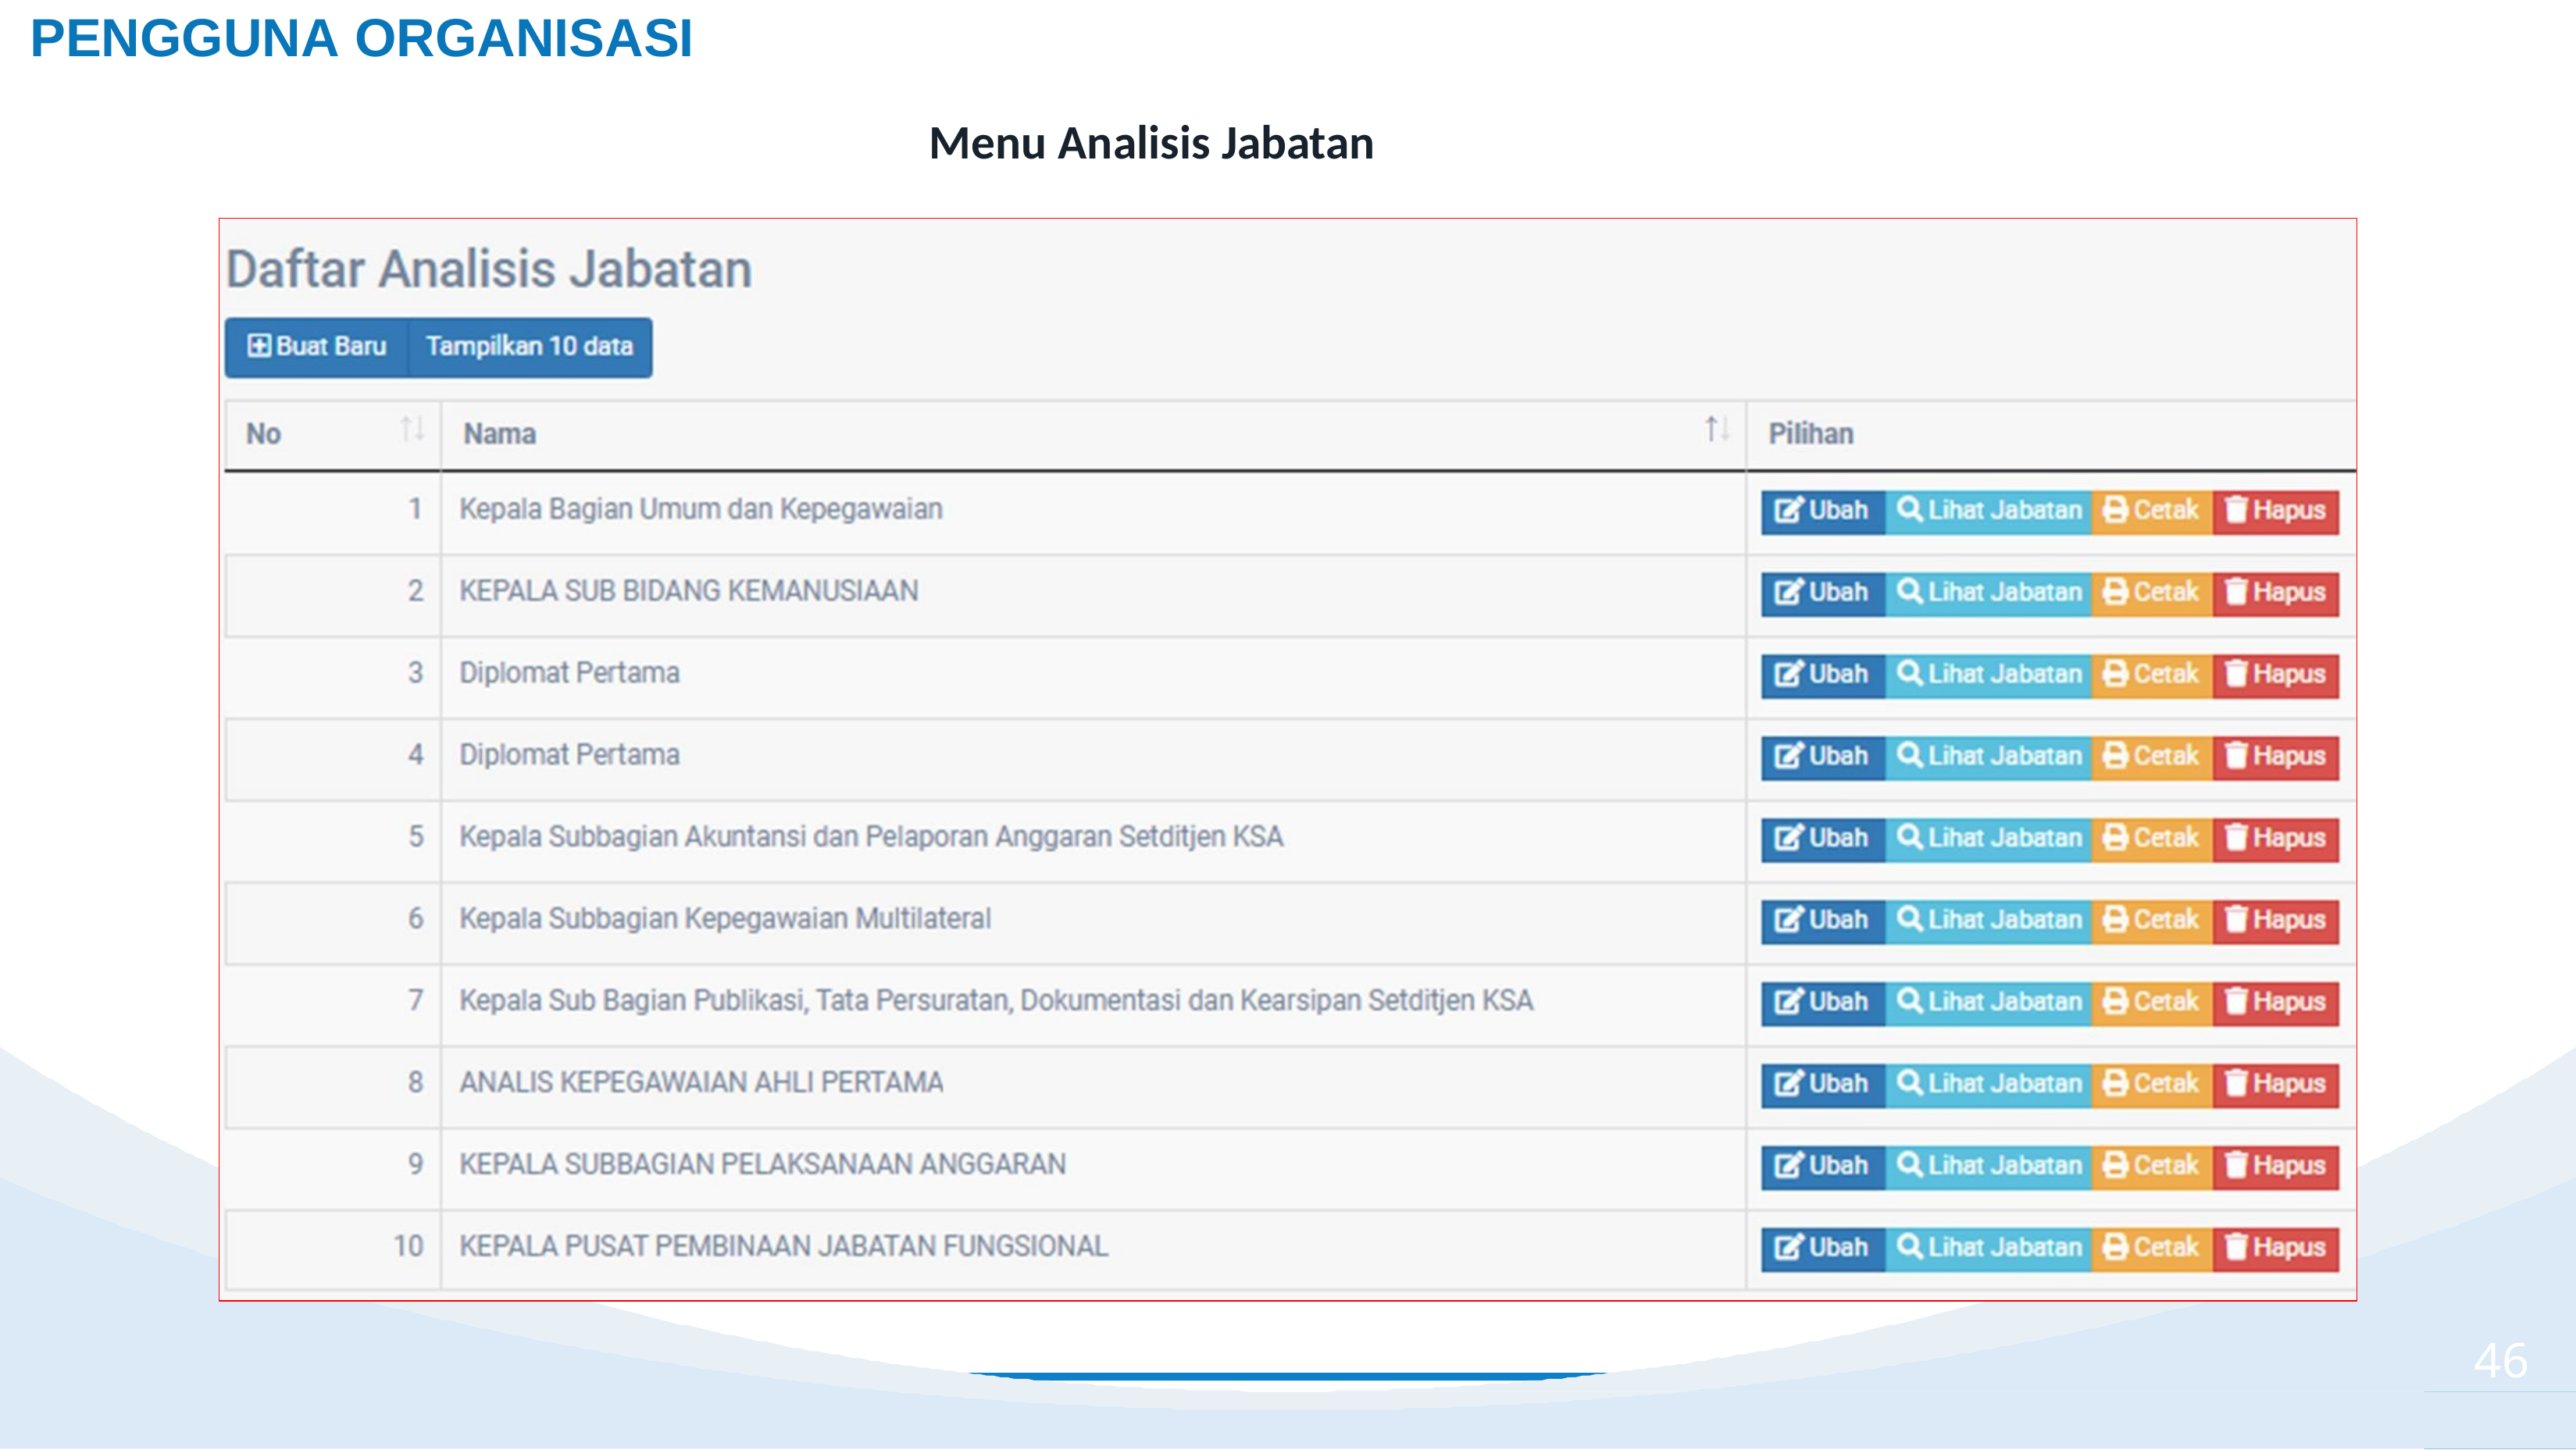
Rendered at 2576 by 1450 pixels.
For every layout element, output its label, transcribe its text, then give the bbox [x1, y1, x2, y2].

text_box PENGGUNA ORGANISASI [28, 1, 694, 68]
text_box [0, 217, 2576, 1449]
text_box Menu Analisis Jabatan [927, 109, 1380, 169]
